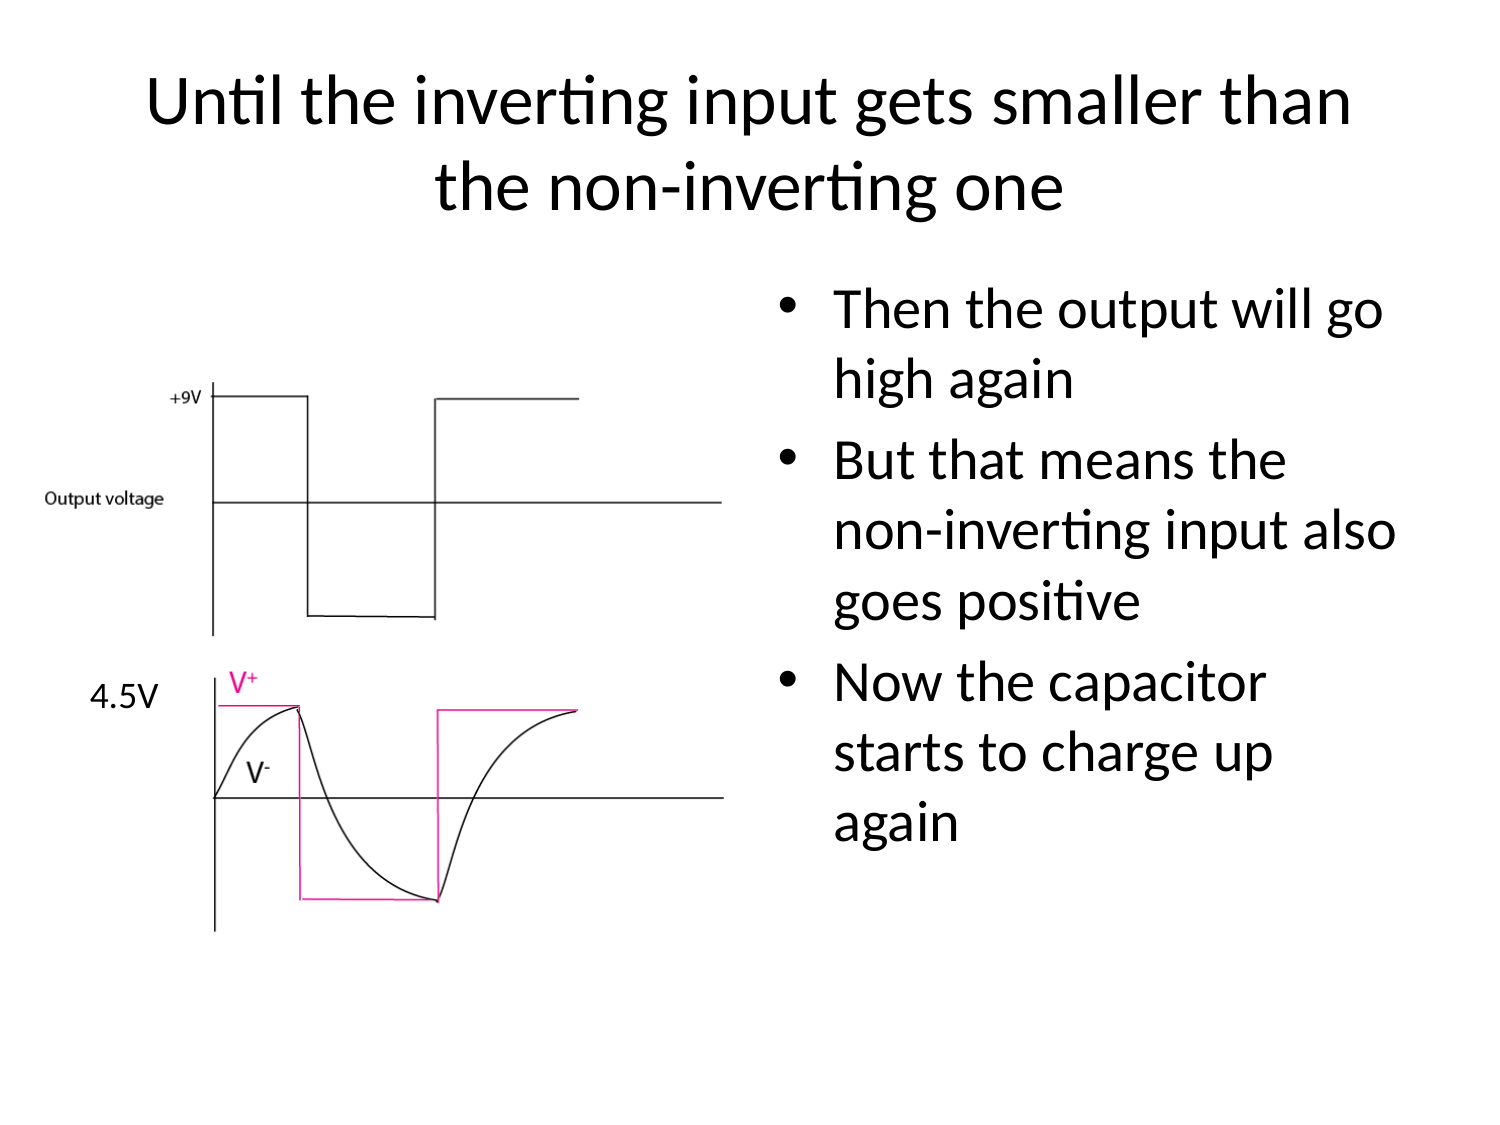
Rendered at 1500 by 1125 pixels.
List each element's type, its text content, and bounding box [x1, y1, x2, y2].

list Then the output will go high again But that means the non-inverting input also goes positive Now the capacitor starts to charge up again [762, 262, 1425, 1005]
title Until the inverting input gets smaller than the non-inverting one [75, 45, 1425, 233]
picture [20, 362, 749, 963]
